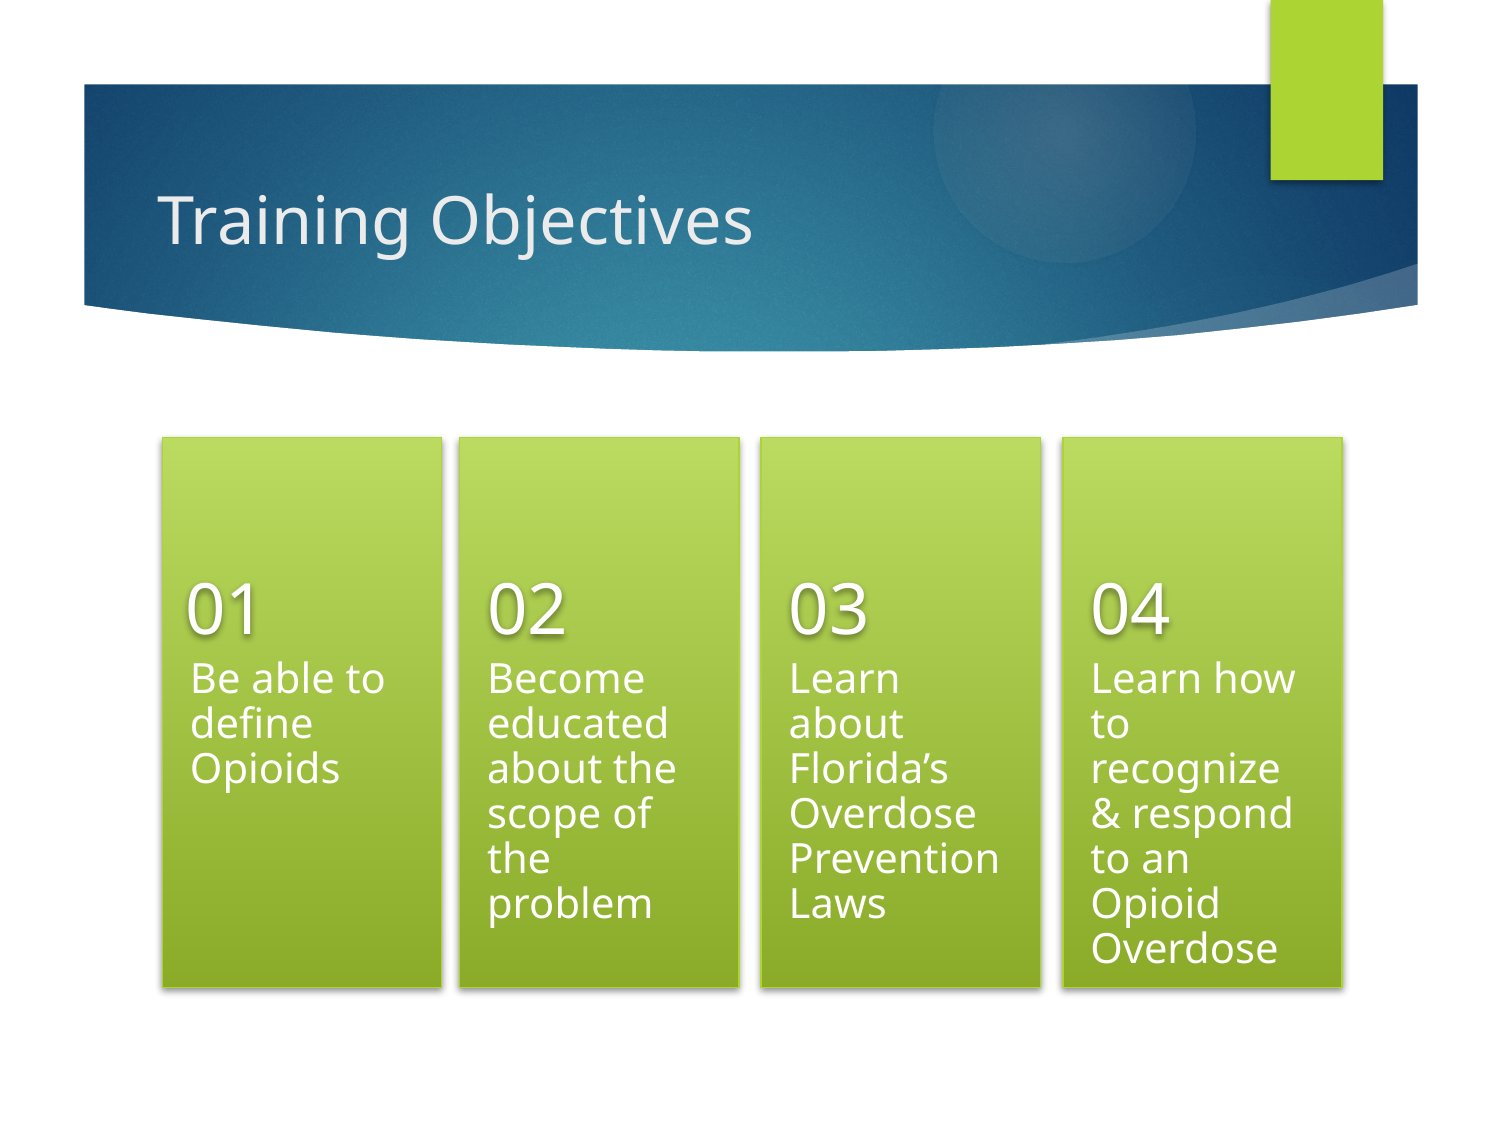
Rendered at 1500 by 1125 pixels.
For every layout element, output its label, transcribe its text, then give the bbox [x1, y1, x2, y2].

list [157, 362, 1343, 1063]
title Training Objectives [142, 159, 1220, 276]
